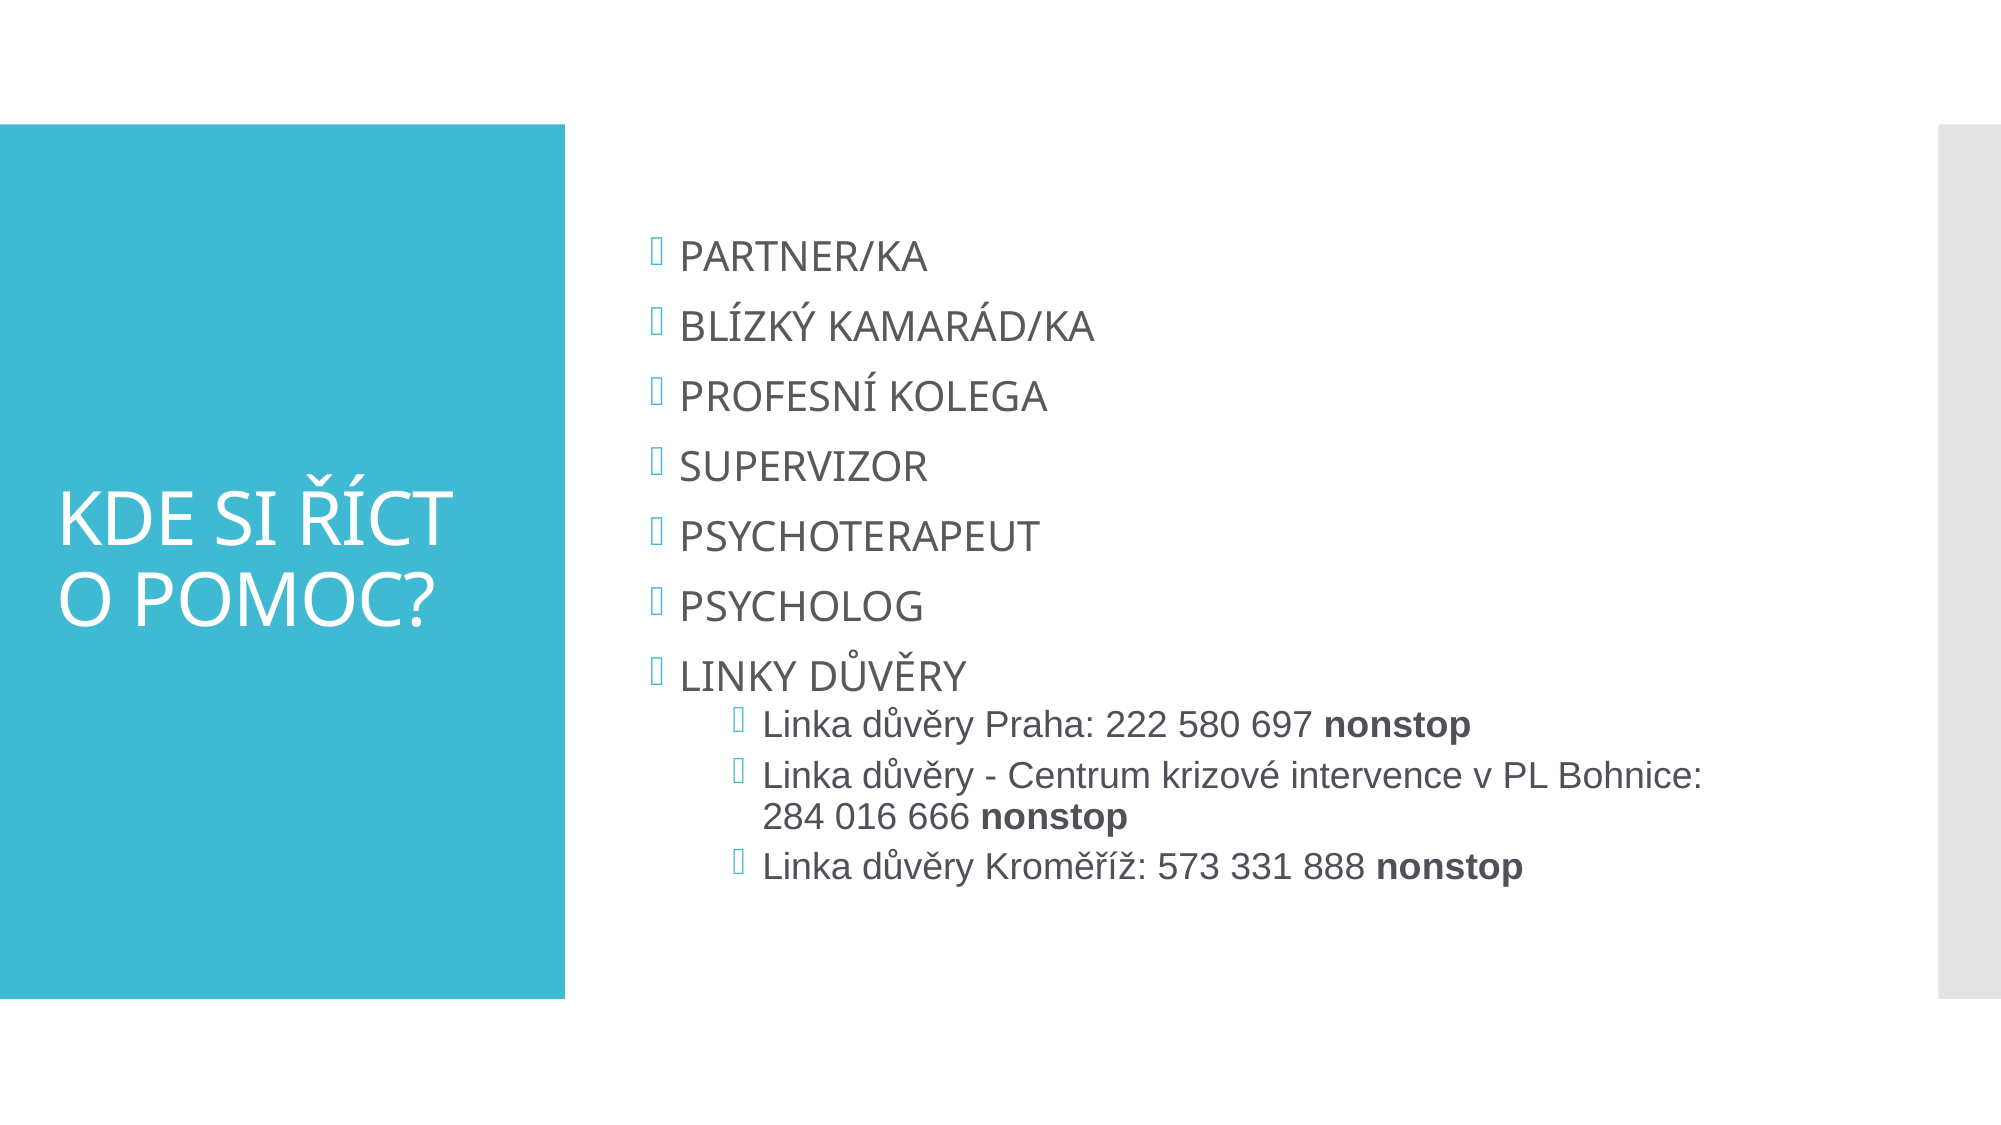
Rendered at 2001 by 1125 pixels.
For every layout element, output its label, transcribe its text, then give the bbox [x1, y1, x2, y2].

list PARTNER/KA BLÍZKÝ KAMARÁD/KA PROFESNÍ KOLEGA SUPERVIZOR PSYCHOTERAPEUT PSYCHOLOG LINKY DŮVĚRY Linka důvěry Praha: 222 580 697 nonstop Linka důvěry - Centrum krizové intervence v PL Bohnice: 284 016 666 nonstop Linka důvěry Kroměříž: 573 331 888 nonstop [634, 141, 1835, 982]
title KDE SI ŘÍCT O POMOC? [41, 184, 525, 940]
